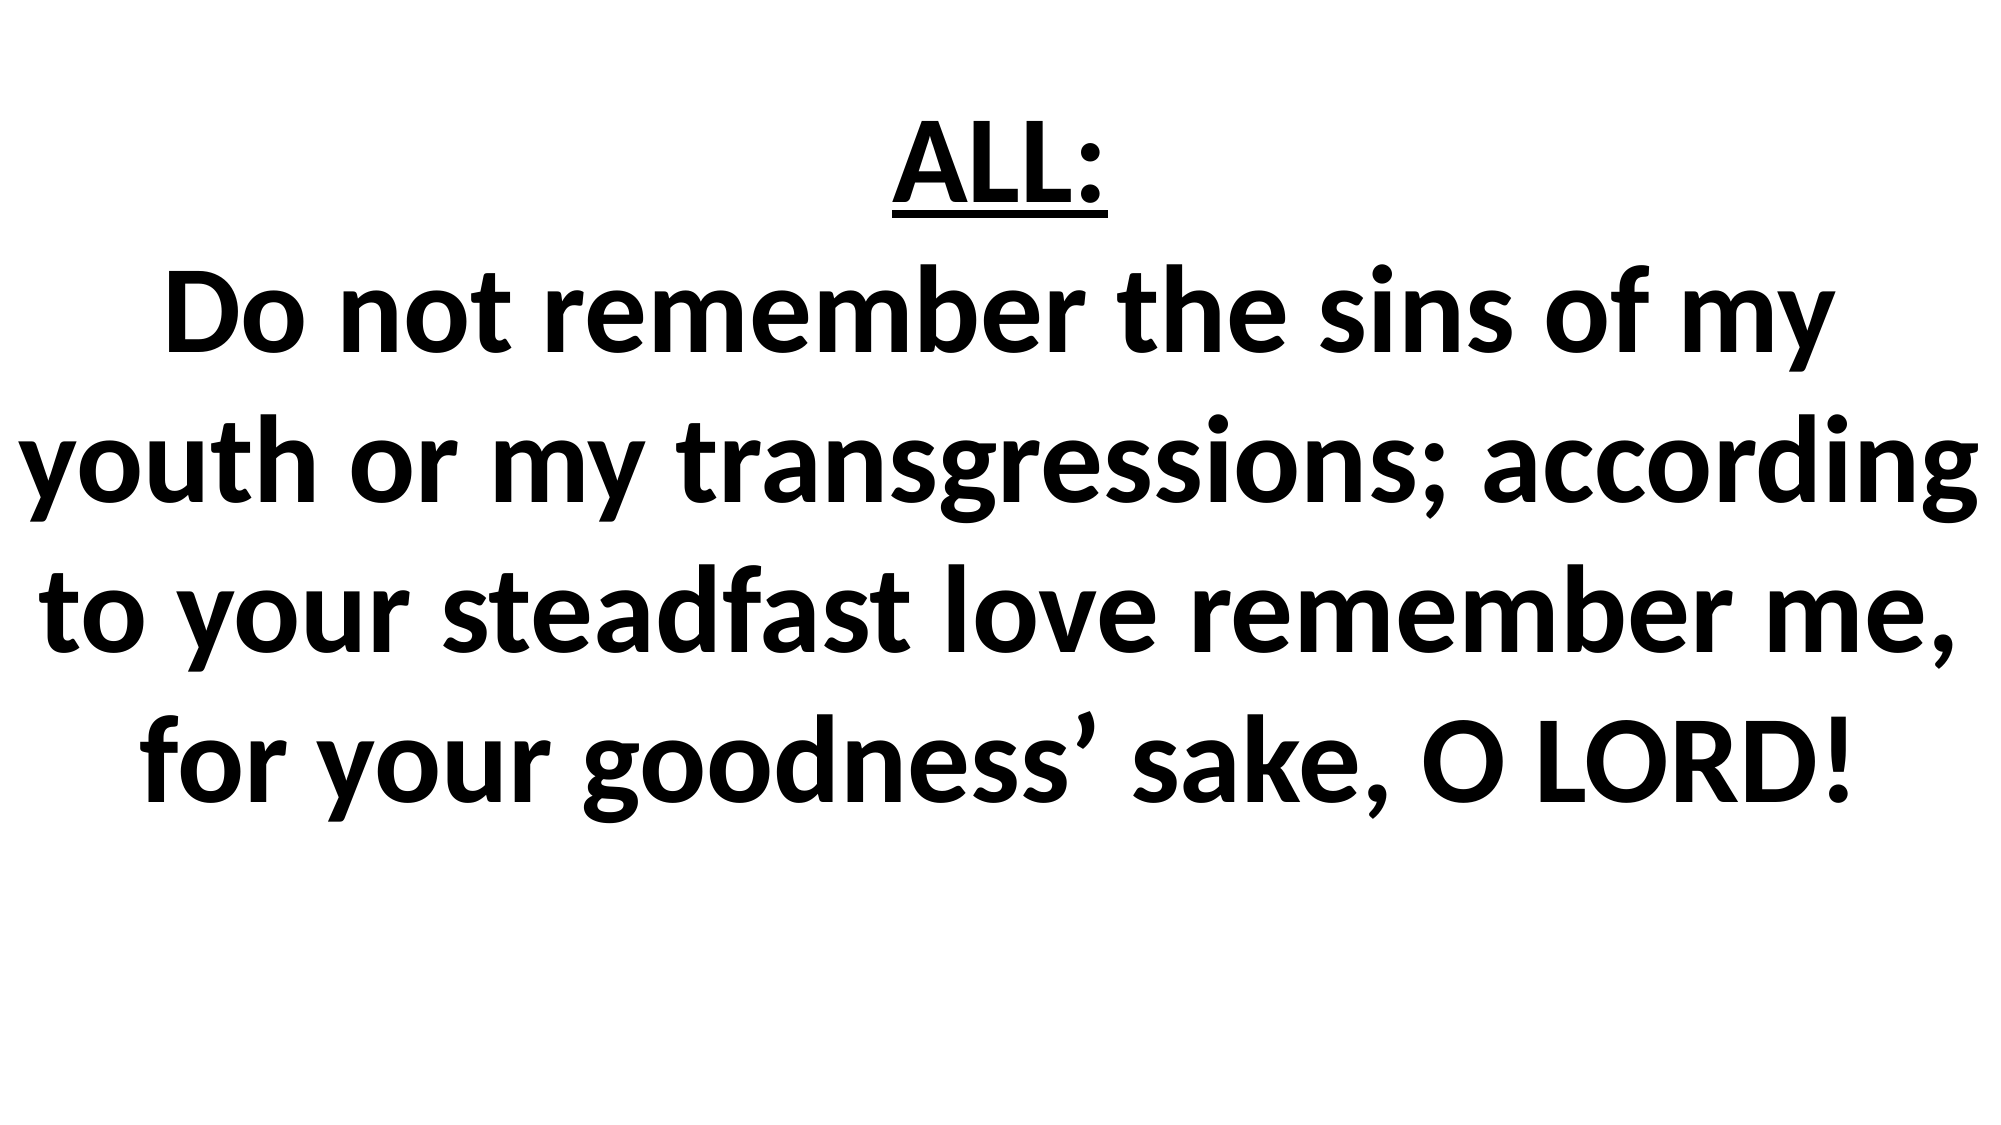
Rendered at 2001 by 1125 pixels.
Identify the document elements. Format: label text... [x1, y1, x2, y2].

title ALL: Do not remember the sins of my youth or my transgressions; according to your steadfast love remember me, for your goodness’ sake, O LORD! [0, 562, 2000, 823]
